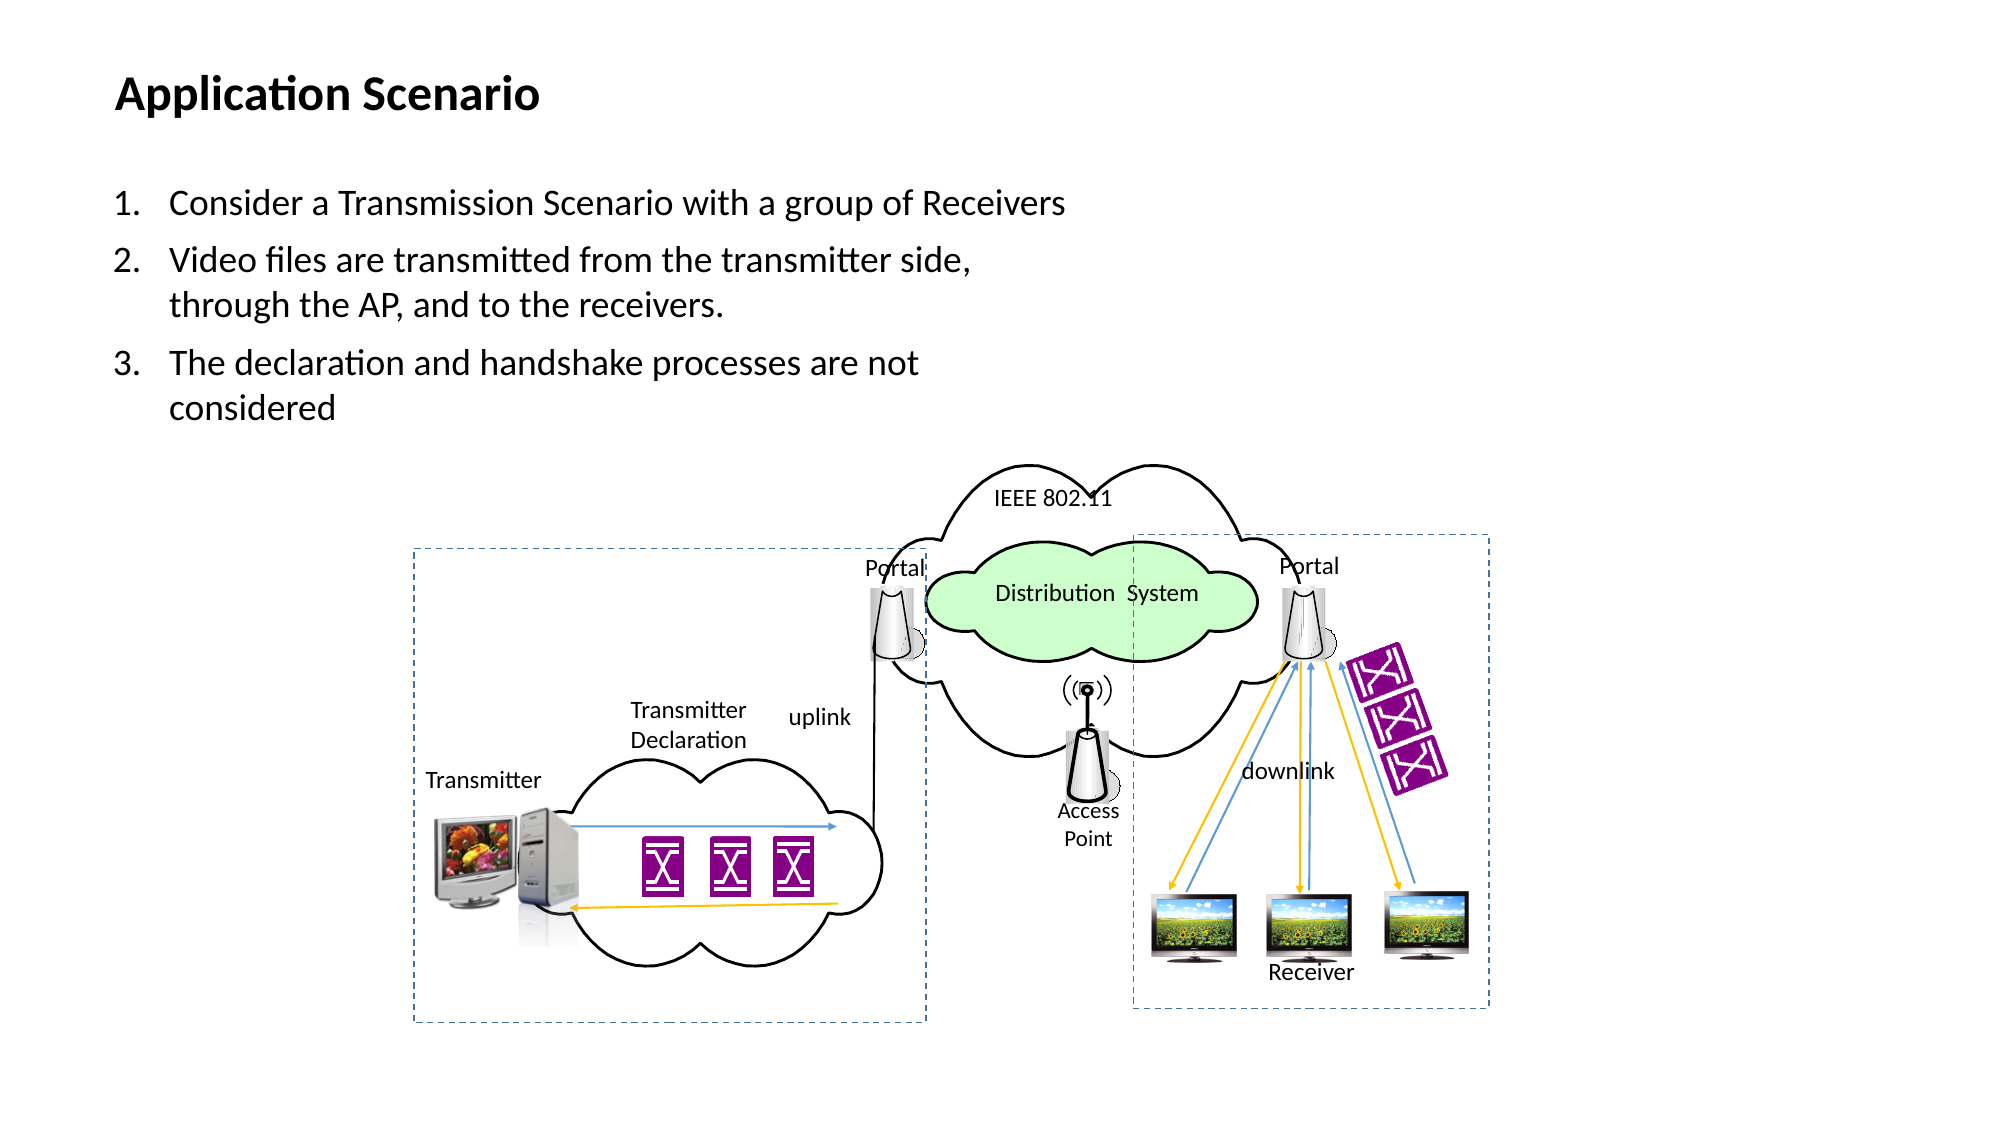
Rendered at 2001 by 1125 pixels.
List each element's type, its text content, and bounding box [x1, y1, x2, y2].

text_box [390, 465, 1489, 1023]
text_box Application Scenario [100, 53, 557, 129]
text_box Consider a Transmission Scenario with a group of Receivers Video files are transmitted from the transmitter side, through the AP, and to the receivers. The declaration and handshake processes are not considered [98, 170, 1099, 435]
